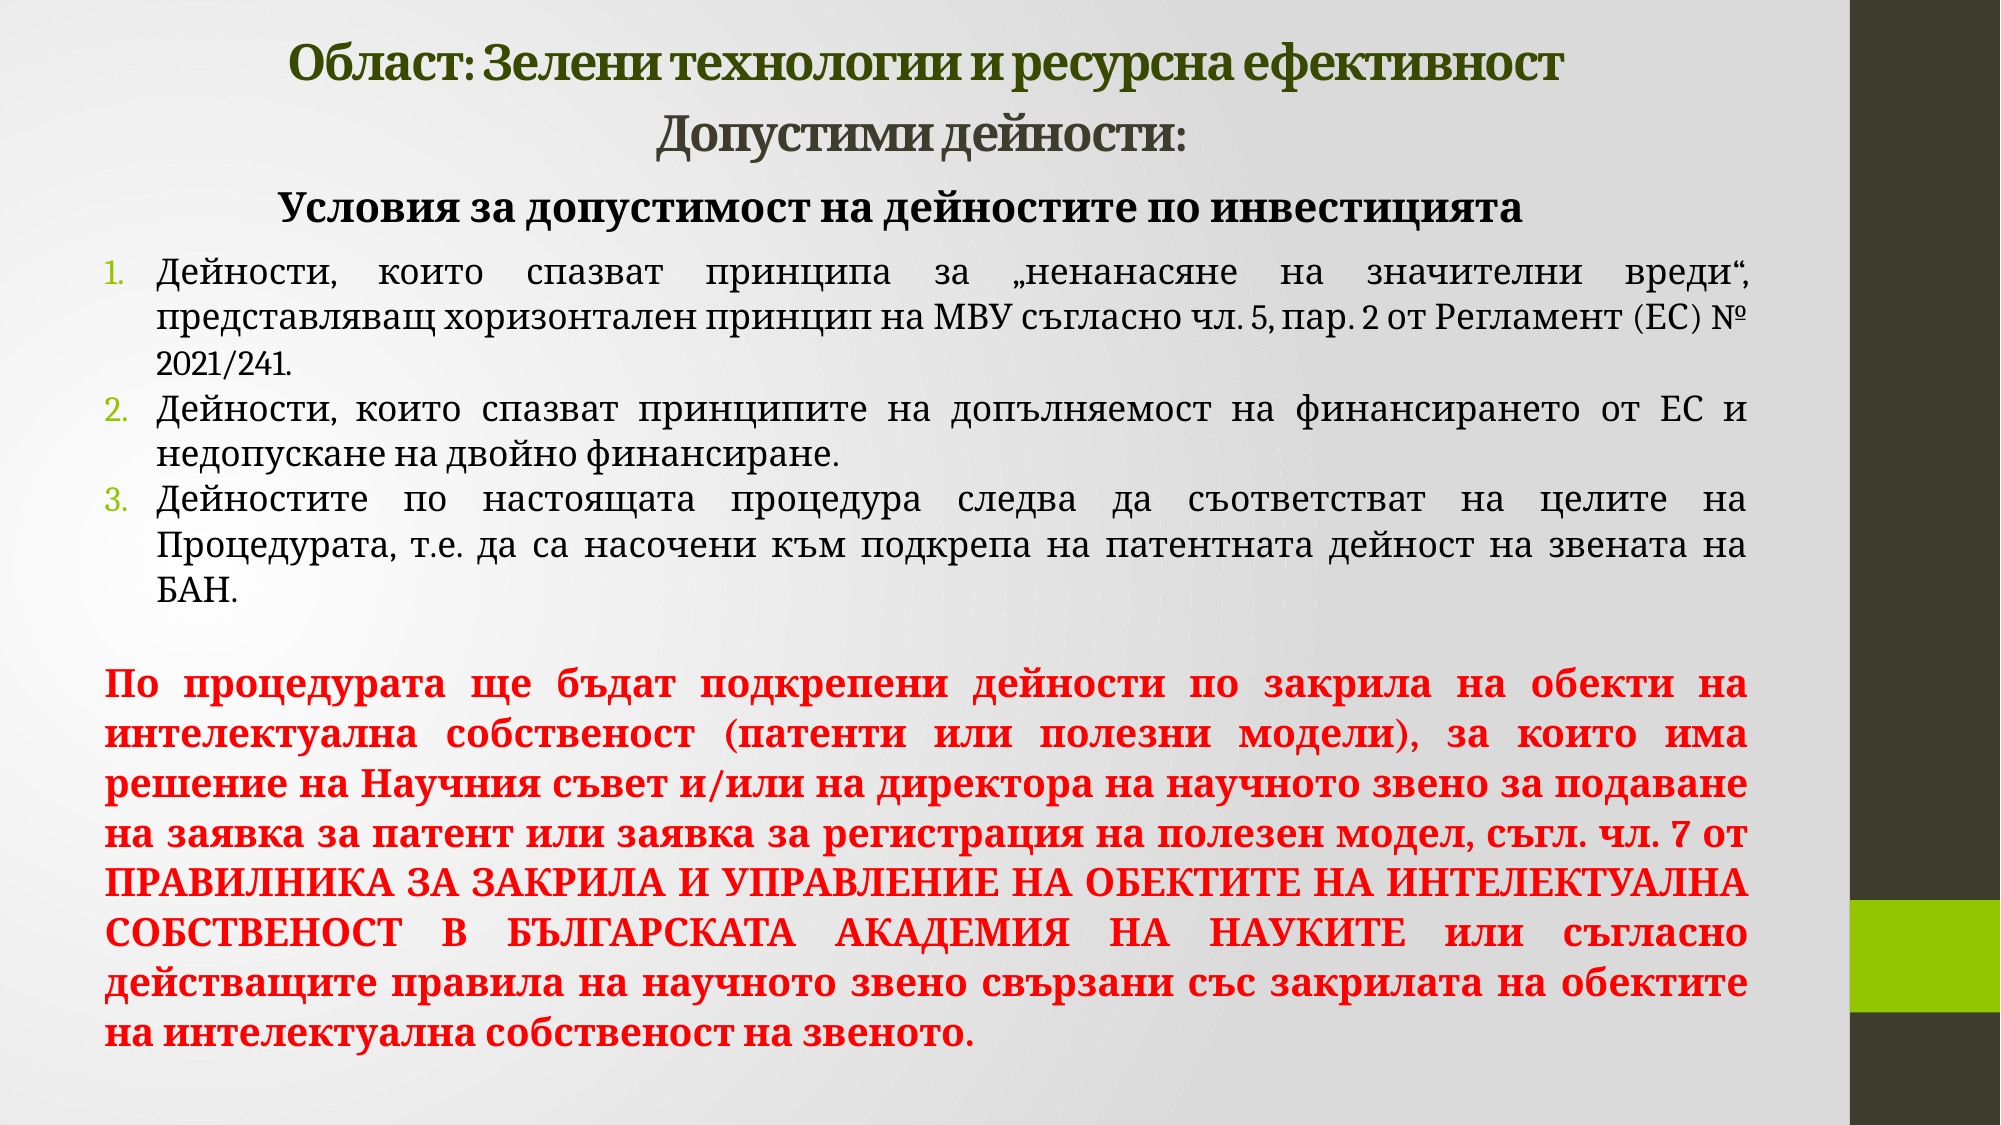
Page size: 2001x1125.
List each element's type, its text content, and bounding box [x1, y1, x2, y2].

text_box Област: Зелени технологии и ресурсна ефективност [221, 45, 1632, 137]
title Допустими дейности: [221, 137, 1632, 207]
list Дейности, които спазват принципа за „ненанасяне на значителни вреди“, представляващ хоризонтален принцип на МВУ съгласно чл. 5, пар. 2 от Регламент (ЕС) № 2021/241. Дейности, които спазват принципите на допълняемост на финансирането от ЕС и недопускане на двойно финансиране. Дейностите по настоящата процедура следва да съответстват на целите на Процедурата, т.е. да са насочени към подкрепа на патентната дейност на звената на БАН. По процедурата ще бъдат подкрепени дейности по закрила на обекти на интелектуална собственост (патенти или полезни модели), за които има решение на Научния съвет и/или на директора на научното звено за подаване на заявка за патент или заявка за регистрация на полезен модел, съгл. чл. 7 от ПРАВИЛНИКА ЗА ЗАКРИЛА И УПРАВЛЕНИЕ НА ОБЕКТИТЕ НА ИНТЕЛЕКТУАЛНА СОБСТВЕНОСТ В БЪЛГАРСКАТА АКАДЕМИЯ НА НАУКИТЕ или съгласно действащите правила на научното звено свързани със закрилата на обектите на интелектуална собственост на звеното. [89, 238, 1764, 1066]
text_box Условия за допустимост на дейностите по инвестицията [263, 172, 1539, 238]
